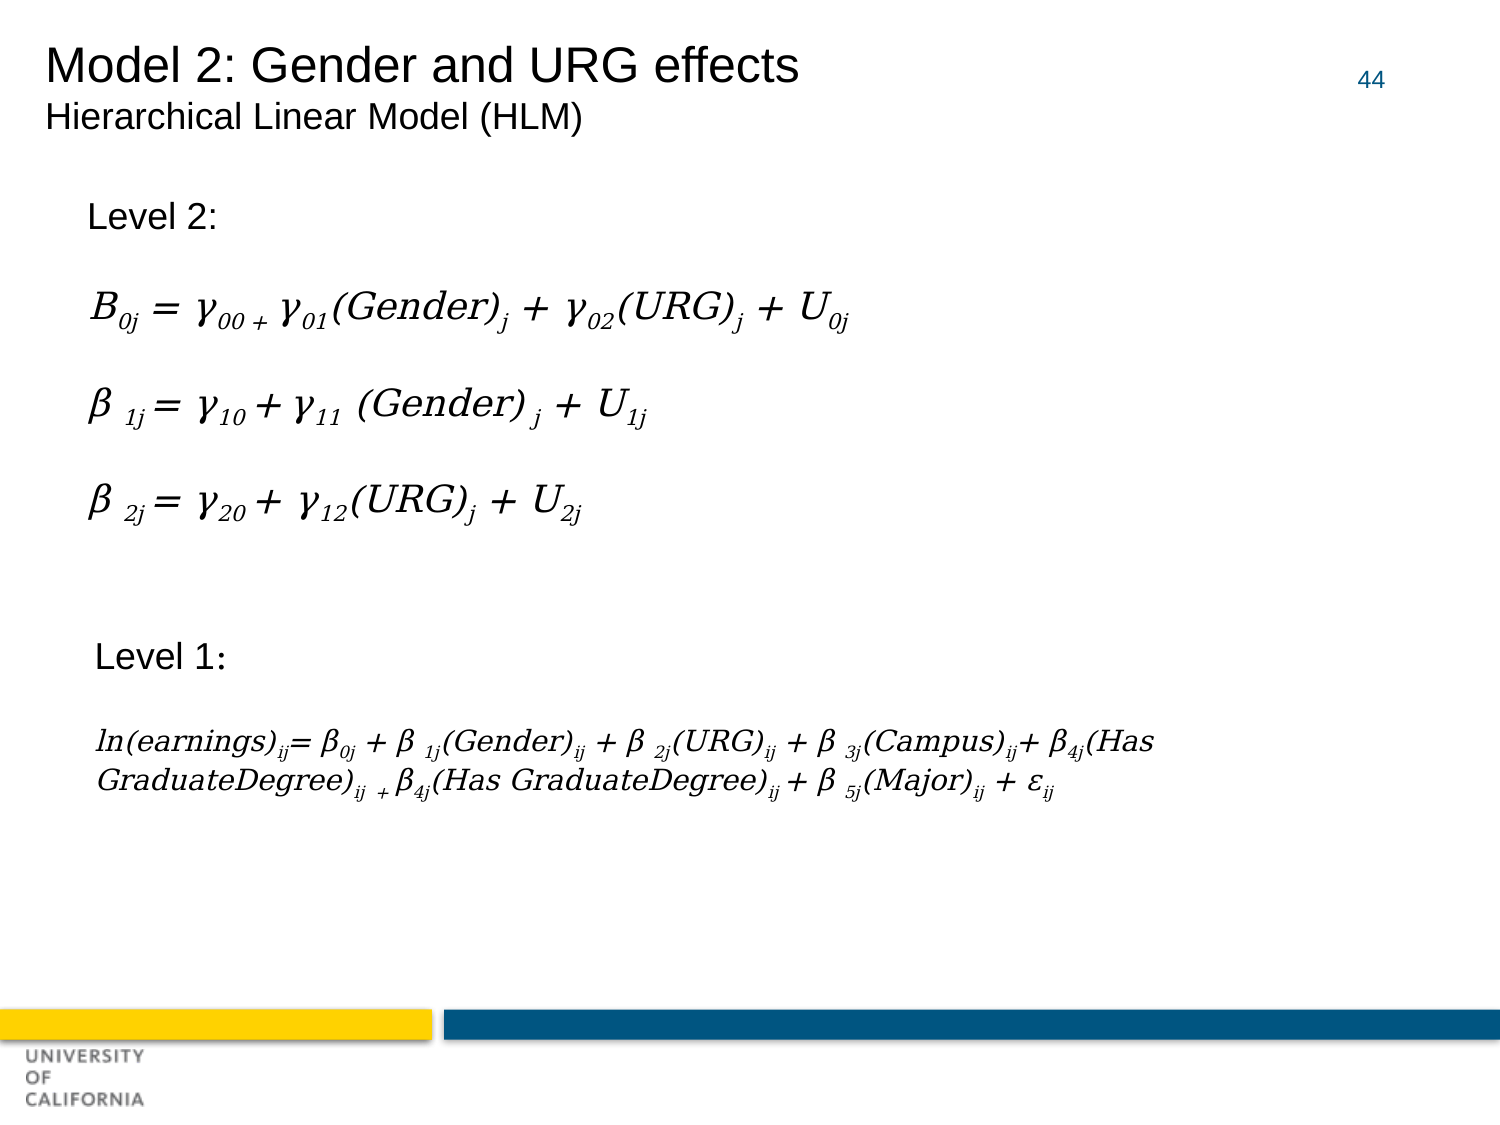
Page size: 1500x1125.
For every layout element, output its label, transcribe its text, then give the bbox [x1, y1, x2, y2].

picture [26, 1049, 341, 1107]
text_box Model 2: Gender and URG effects Hierarchical Linear Model (HLM) [30, 24, 1210, 145]
slide_number 44 [1288, 52, 1401, 105]
text_box Level 2: Β0j = γ00 + γ01(Gender)j + γ02(URG)j + U0j β 1j = γ10 + γ11 (Gender) j + U1j β 2j = γ20 + γ12(URG)j + U2j [72, 184, 1475, 816]
